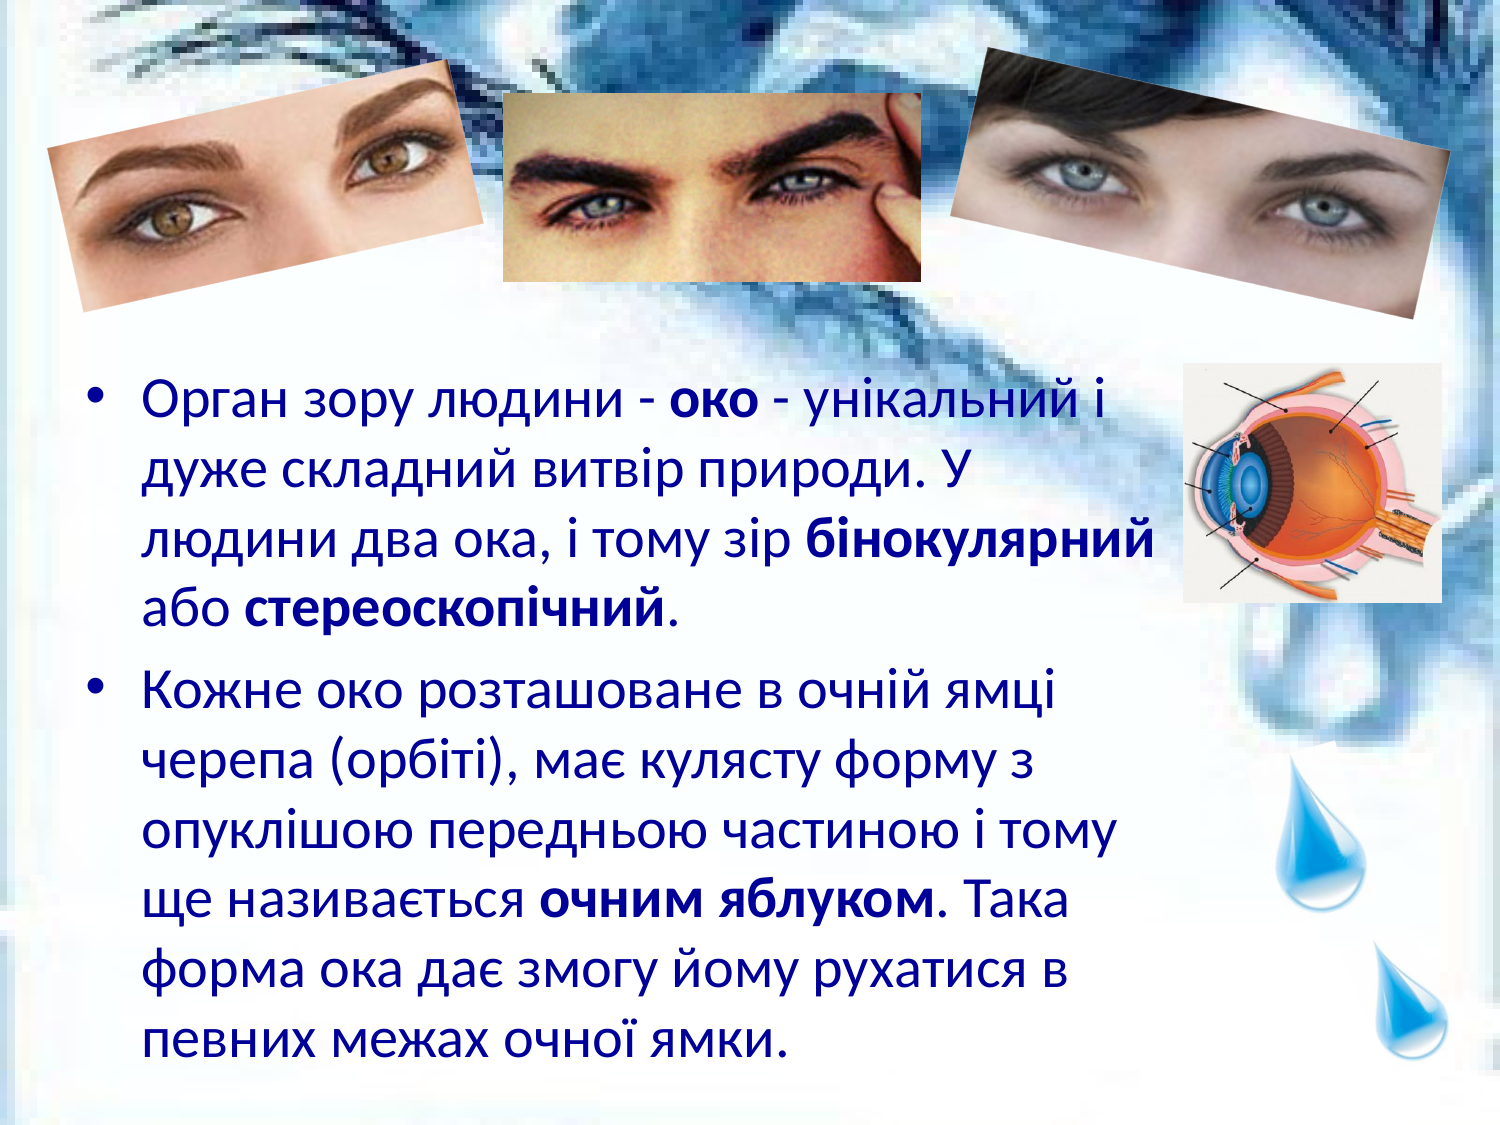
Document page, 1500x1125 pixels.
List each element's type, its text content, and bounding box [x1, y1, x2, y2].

list Орган зору людини - око - унікальний і дуже складний витвір природи. У людини два ока, і тому зір бінокулярний або стереоскопічний. Кожне око розташоване в очній ямці черепа (орбіті), має кулясту форму з опуклішою передньою частиною і тому ще називається очним яблуком. Така форма ока дає змогу йому рухатися в певних межах очної ямки. [70, 351, 1196, 1090]
picture [0, 0, 1500, 1125]
